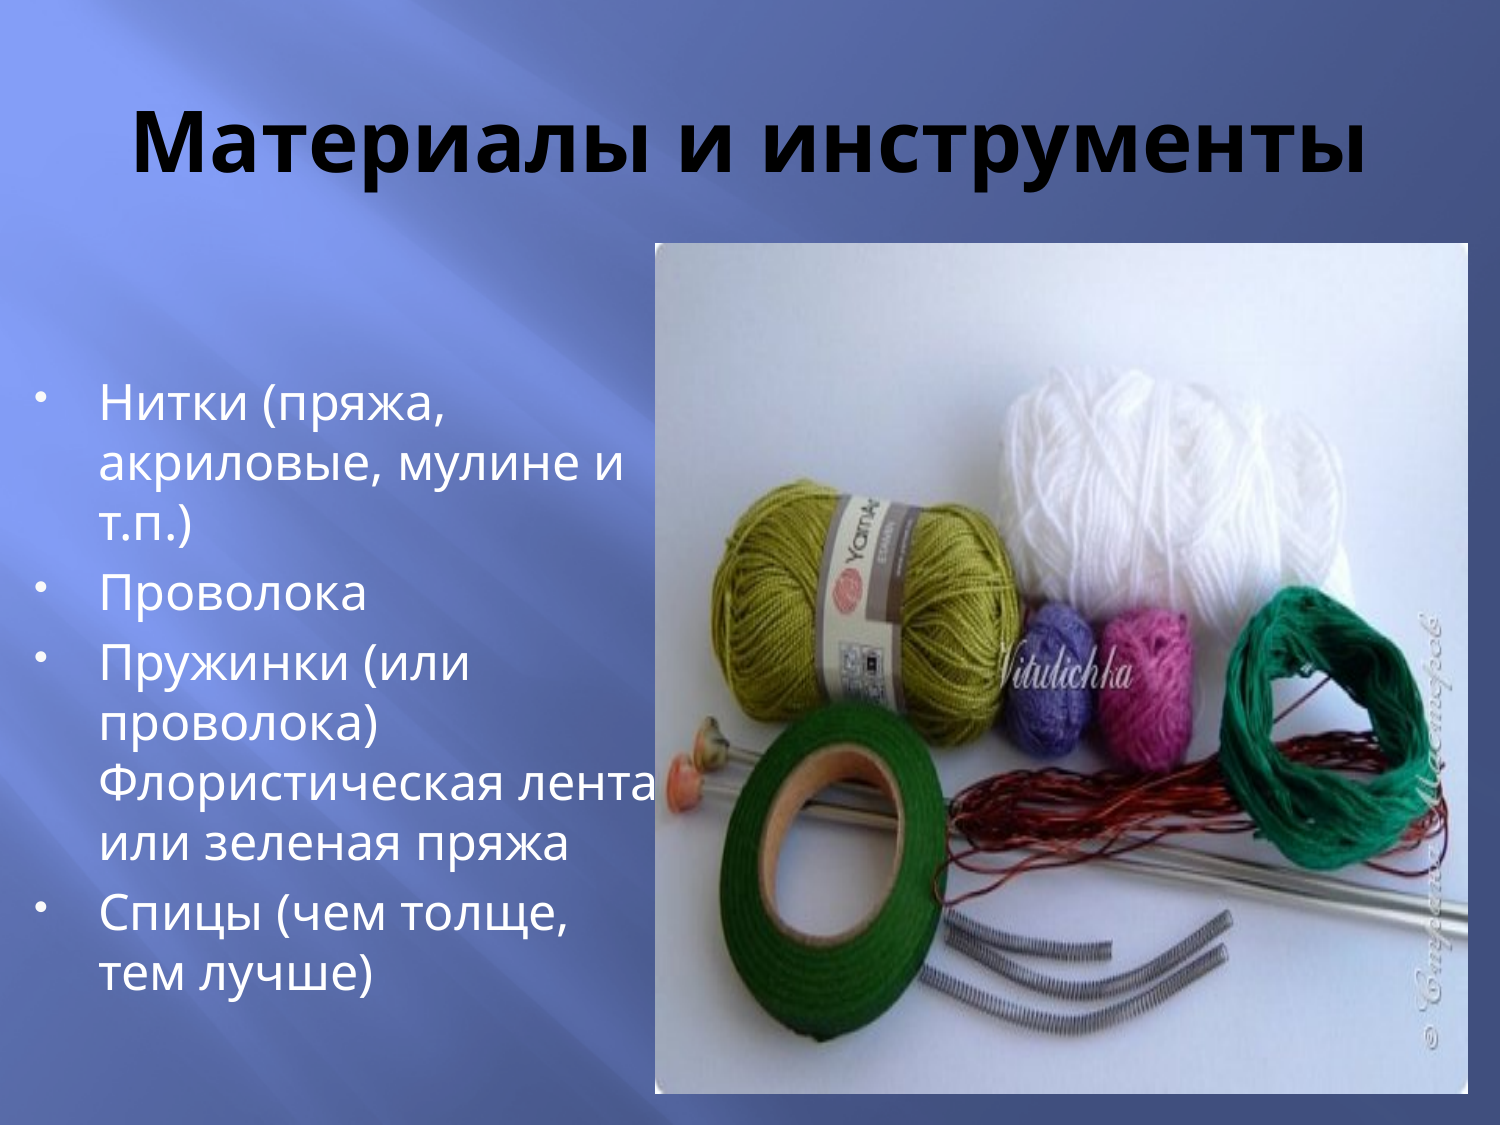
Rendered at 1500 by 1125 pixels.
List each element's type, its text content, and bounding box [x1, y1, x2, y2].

list Нитки (пряжа, акриловые, мулине и т.п.) Проволока Пружинки (или проволока) Флористическая лента или зеленая пряжа Спицы (чем толще, тем лучше) [0, 231, 680, 1071]
picture [655, 243, 1469, 1095]
title Материалы и инструменты [75, 45, 1425, 233]
